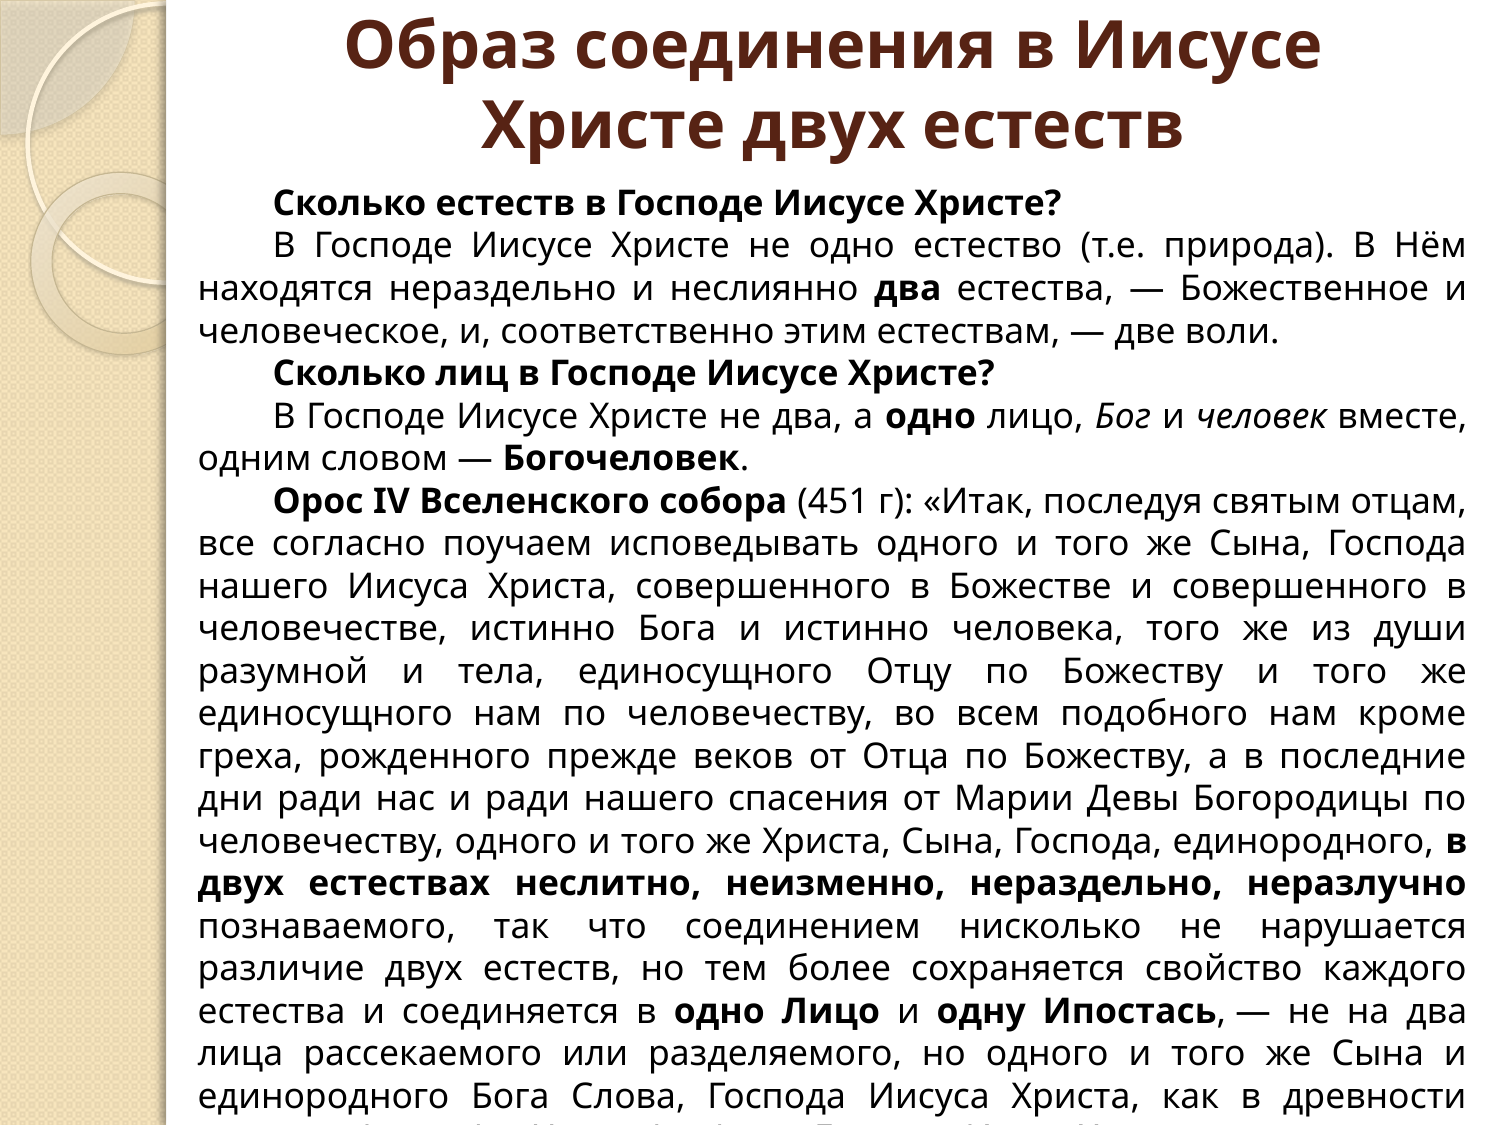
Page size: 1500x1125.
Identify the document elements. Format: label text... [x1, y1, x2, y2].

list Сколько естеств в Господе Иисусе Христе? В Господе Иисусе Христе не одно естество (т.е. природа). В Нём находятся нераздельно и неслиянно два естества, — Божественное и человеческое, и, соответственно этим естествам, — две воли. Сколько лиц в Господе Иисусе Христе? В Господе Иисусе Христе не два, а одно лицо, Бог и человек вместе, одним словом — Богочеловек. Орос IV Вселенского собора (451 г): «Итак, последуя святым отцам, все согласно поучаем исповедывать одного и того же Сына, Господа нашего Иисуса Христа, совершенного в Божестве и совершенного в человечестве, истинно Бога и истинно человека, того же из души разумной и тела, единосущного Отцу по Божеству и того же единосущного нам по человечеству, во всем подобного нам кроме греха, рожденного прежде веков от Отца по Божеству, а в последние дни ради нас и ради нашего спасения от Марии Девы Богородицы по человечеству, одного и того же Христа, Сына, Господа, единородного, в двух естествах неслитно, неизменно, нераздельно, неразлучно познаваемого, так что соединением нисколько не нарушается различие двух естеств, но тем более сохраняется свойство каждого естества и соединяется в одно Лицо и одну Ипостась, — не на два лица рассекаемого или разделяемого, но одного и того же Сына и единородного Бога Слова, Господа Иисуса Христа, как в древности пророки (учили) о Нем и (как) сам Господь Иисус Христос научил нас, и (как) предал нам Символ отцов». [183, 172, 1483, 1125]
title Образ соединения в Иисусе Христе двух естеств [218, 19, 1449, 145]
